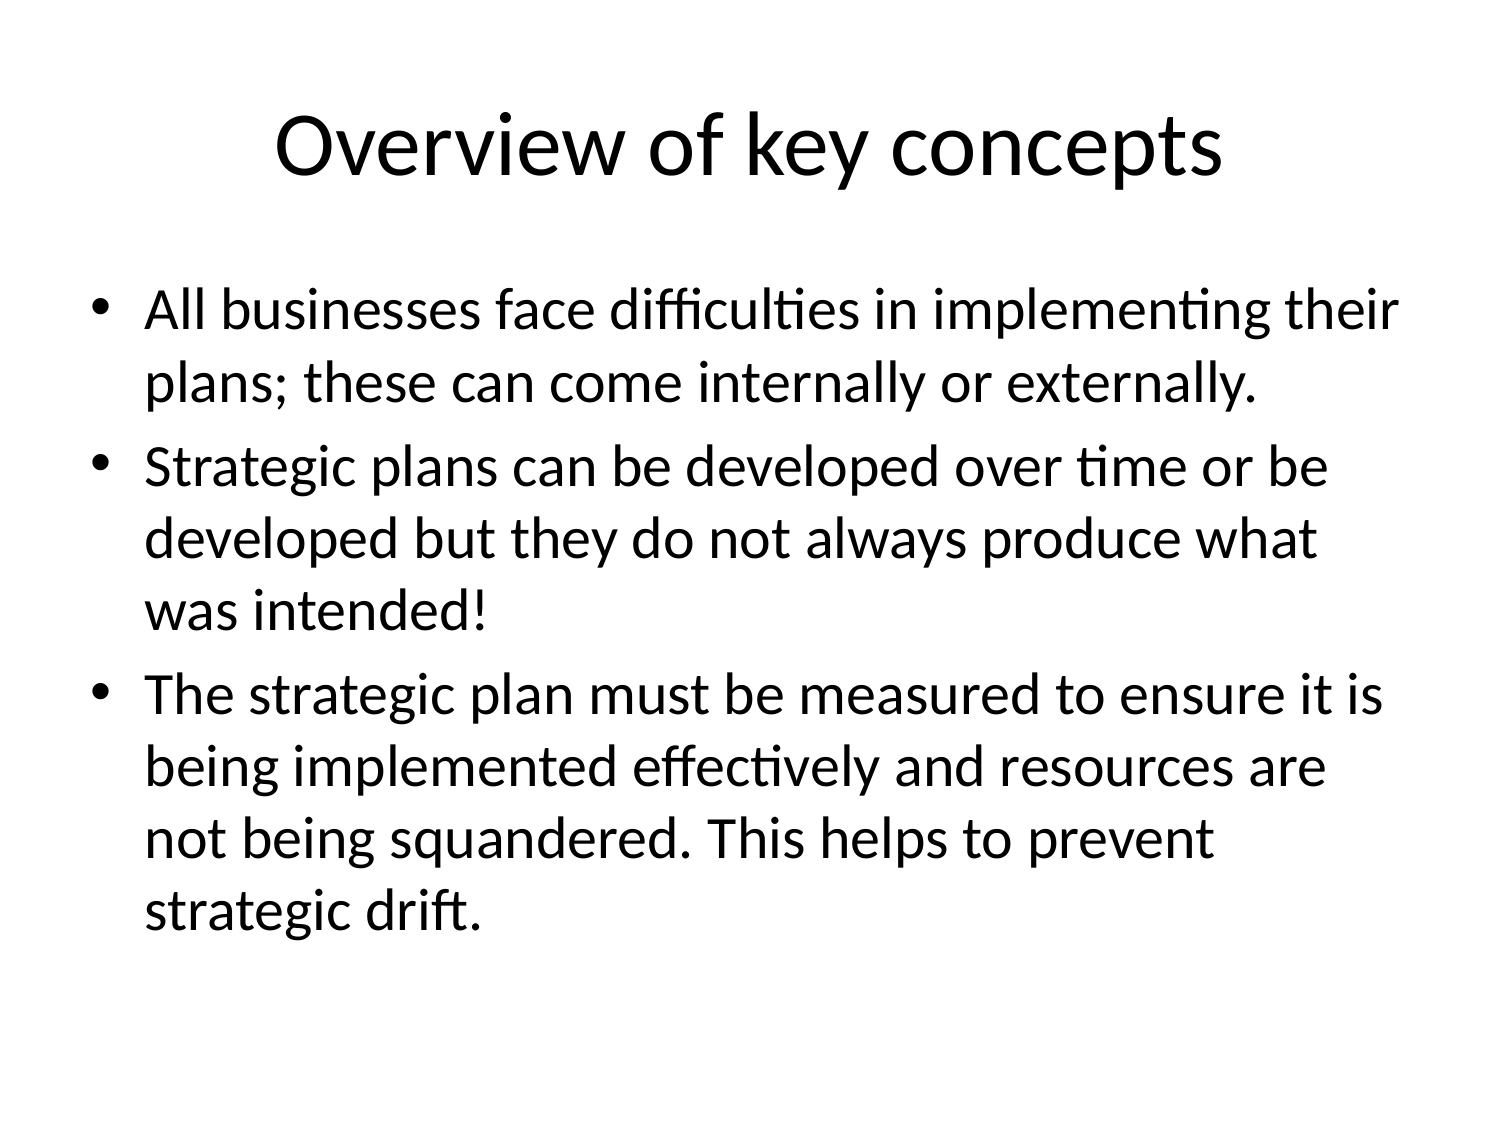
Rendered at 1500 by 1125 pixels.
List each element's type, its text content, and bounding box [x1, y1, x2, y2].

list All businesses face difficulties in implementing their plans; these can come internally or externally. Strategic plans can be developed over time or be developed but they do not always produce what was intended! The strategic plan must be measured to ensure it is being implemented effectively and resources are not being squandered. This helps to prevent strategic drift. [75, 262, 1425, 1005]
title Overview of key concepts [75, 45, 1425, 233]
